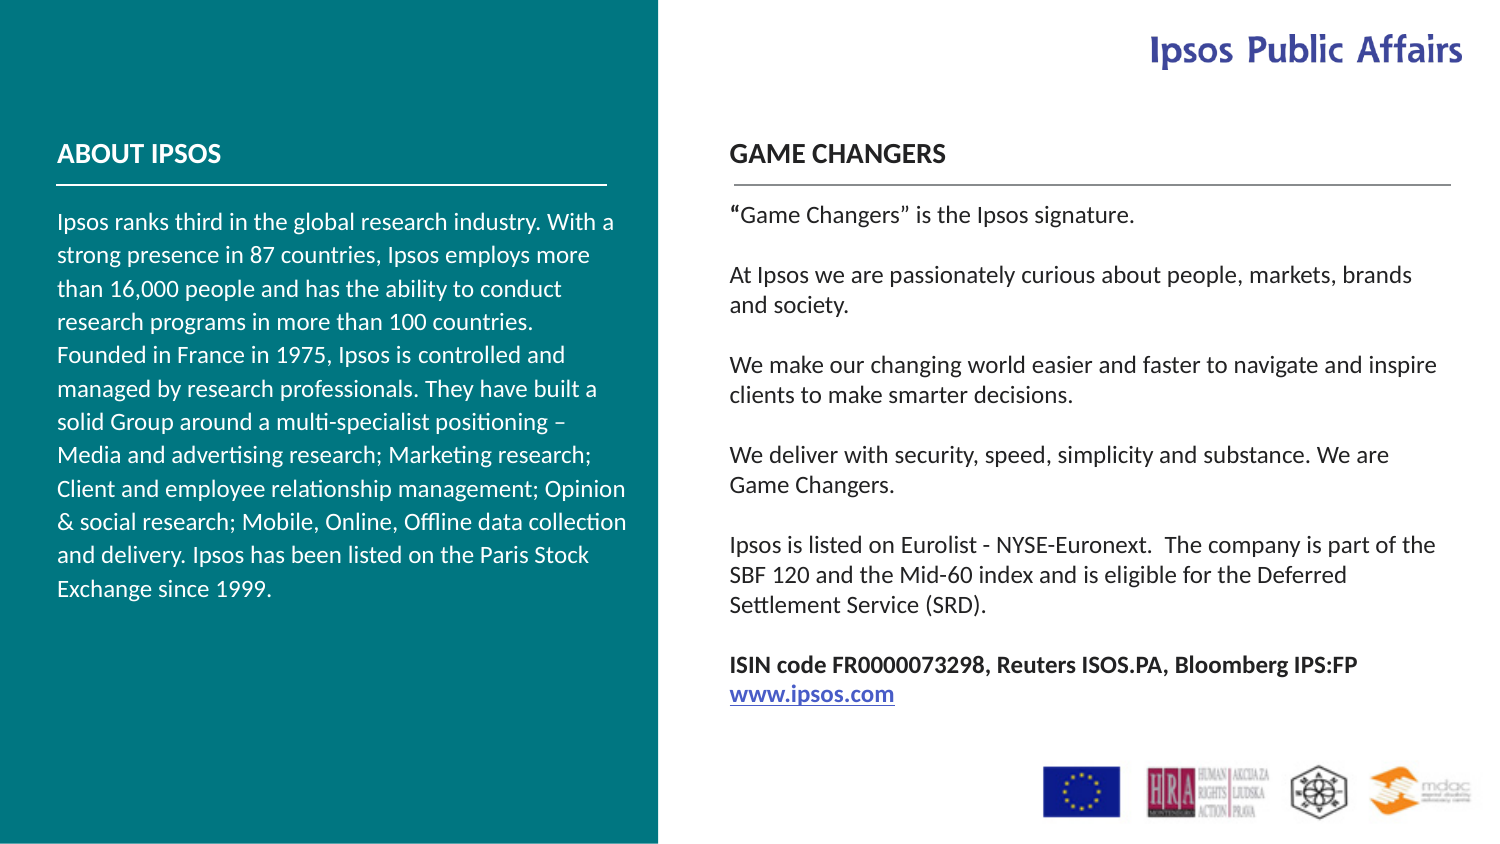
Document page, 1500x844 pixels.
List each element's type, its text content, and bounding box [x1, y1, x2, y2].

text_box [0, 0, 660, 844]
text_box ABOUT IPSOS Ipsos ranks third in the global research industry. With a strong presence in 87 countries, Ipsos employs more than 16,000 people and has the ability to conduct research programs in more than 100 countries. Founded in France in 1975, Ipsos is controlled and managed by research professionals. They have built a solid Group around a multi-specialist positioning – Media and advertising research; Marketing research; Client and employee relationship management; Opinion & social research; Mobile, Online, Offline data collection and delivery. Ipsos has been listed on the Paris Stock Exchange since 1999. [46, 130, 639, 608]
picture [1031, 747, 1487, 838]
text_box GAME CHANGERS “Game Changers” is the Ipsos signature. At Ipsos we are passionately curious about people, markets, brands and society. We make our changing world easier and faster to navigate and inspire clients to make smarter decisions. We deliver with security, speed, simplicity and substance. We are Game Changers. Ipsos is listed on Eurolist - NYSE-Euronext. The company is part of the SBF 120 and the Mid-60 index and is eligible for the Deferred Settlement Service (SRD). ISIN code FR0000073298, Reuters ISOS.PA, Bloomberg IPS:FP www.ipsos.com [719, 130, 1469, 713]
picture [1151, 34, 1462, 70]
